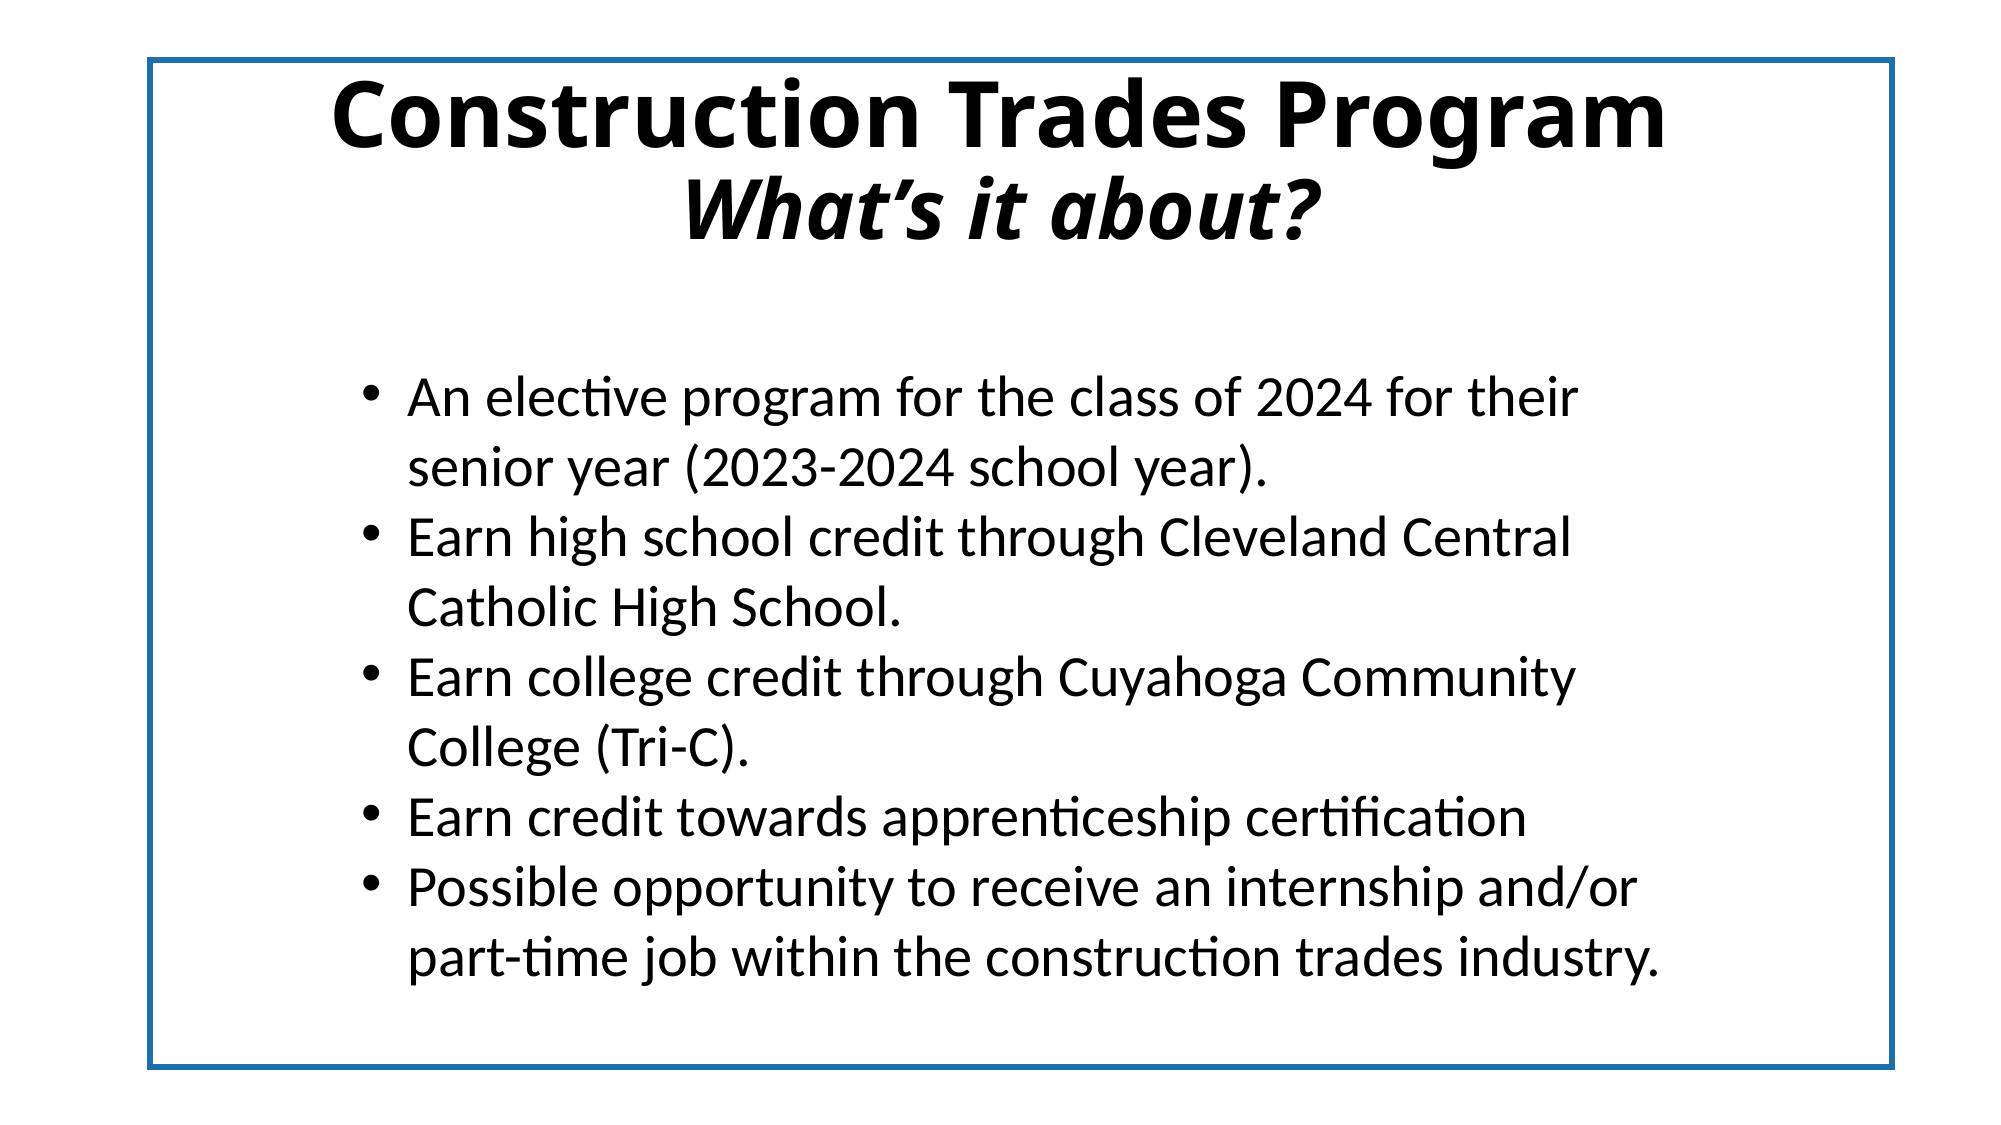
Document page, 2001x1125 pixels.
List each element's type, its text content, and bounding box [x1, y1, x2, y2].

text_box [149, 59, 1893, 1068]
title Construction Trades Program What’s it about? [137, 59, 149, 266]
